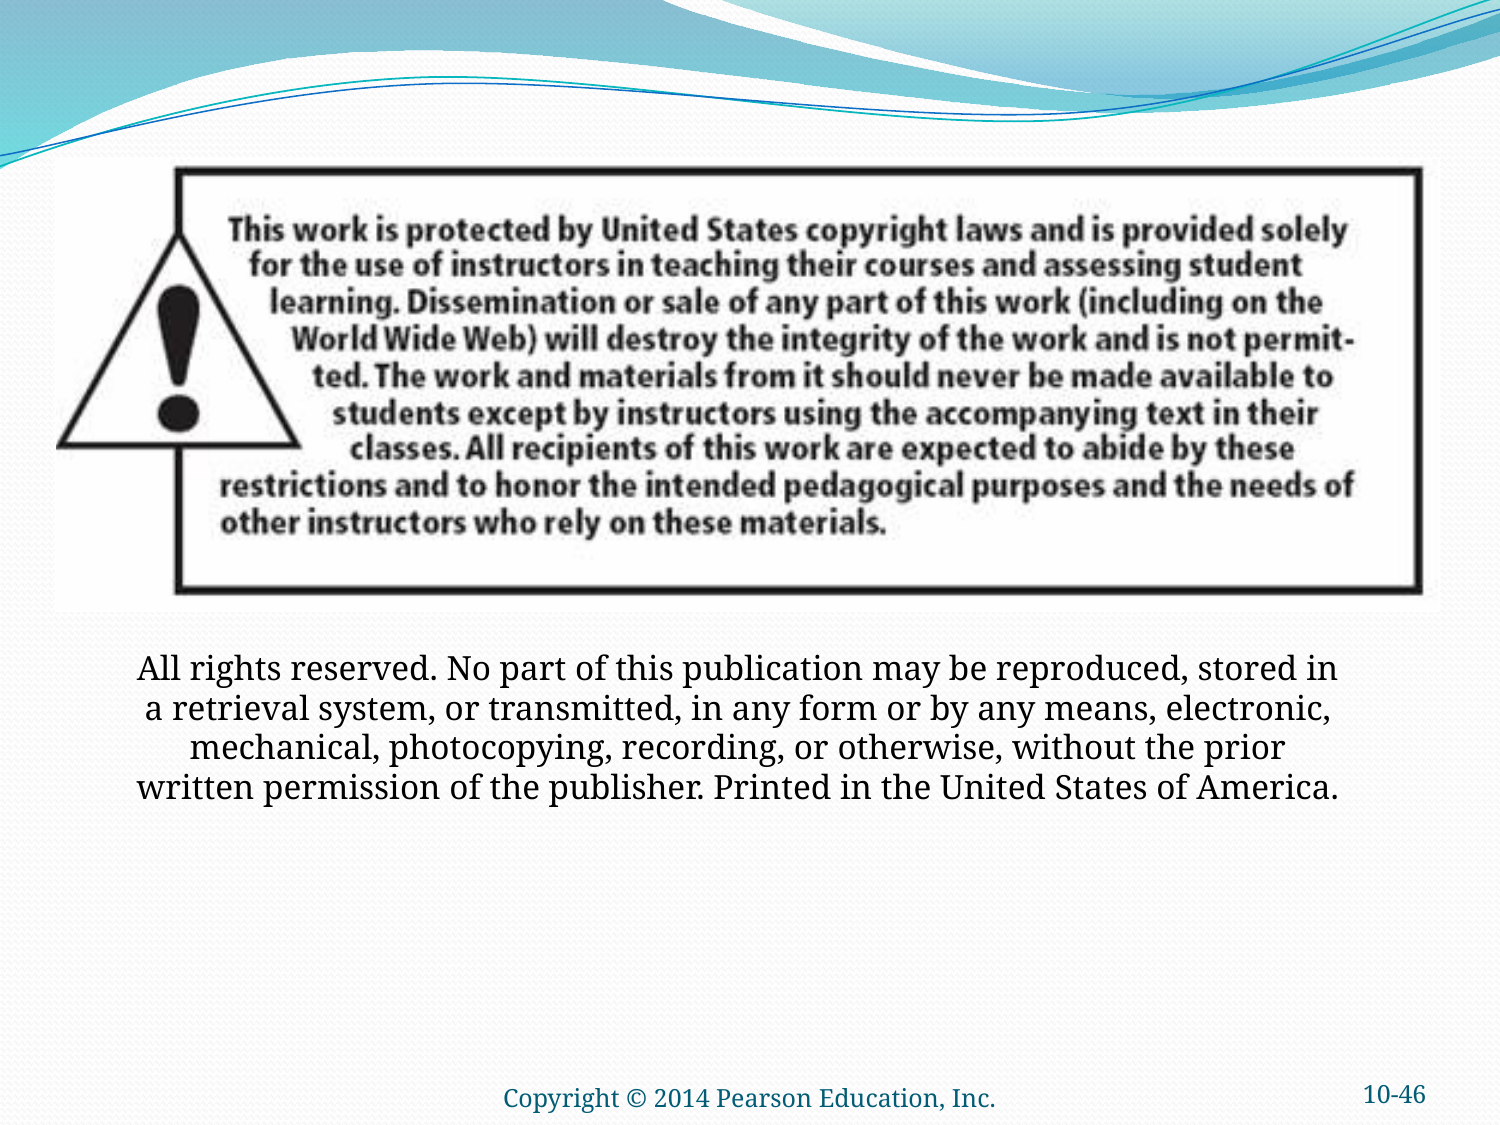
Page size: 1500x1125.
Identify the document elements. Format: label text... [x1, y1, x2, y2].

text_box All rights reserved. No part of this publication may be reproduced, stored in a retrieval system, or transmitted, in any form or by any means, electronic, mechanical, photocopying, recording, or otherwise, without the prior written permission of the publisher. Printed in the United States of America. [116, 639, 1362, 814]
picture [55, 159, 1439, 611]
